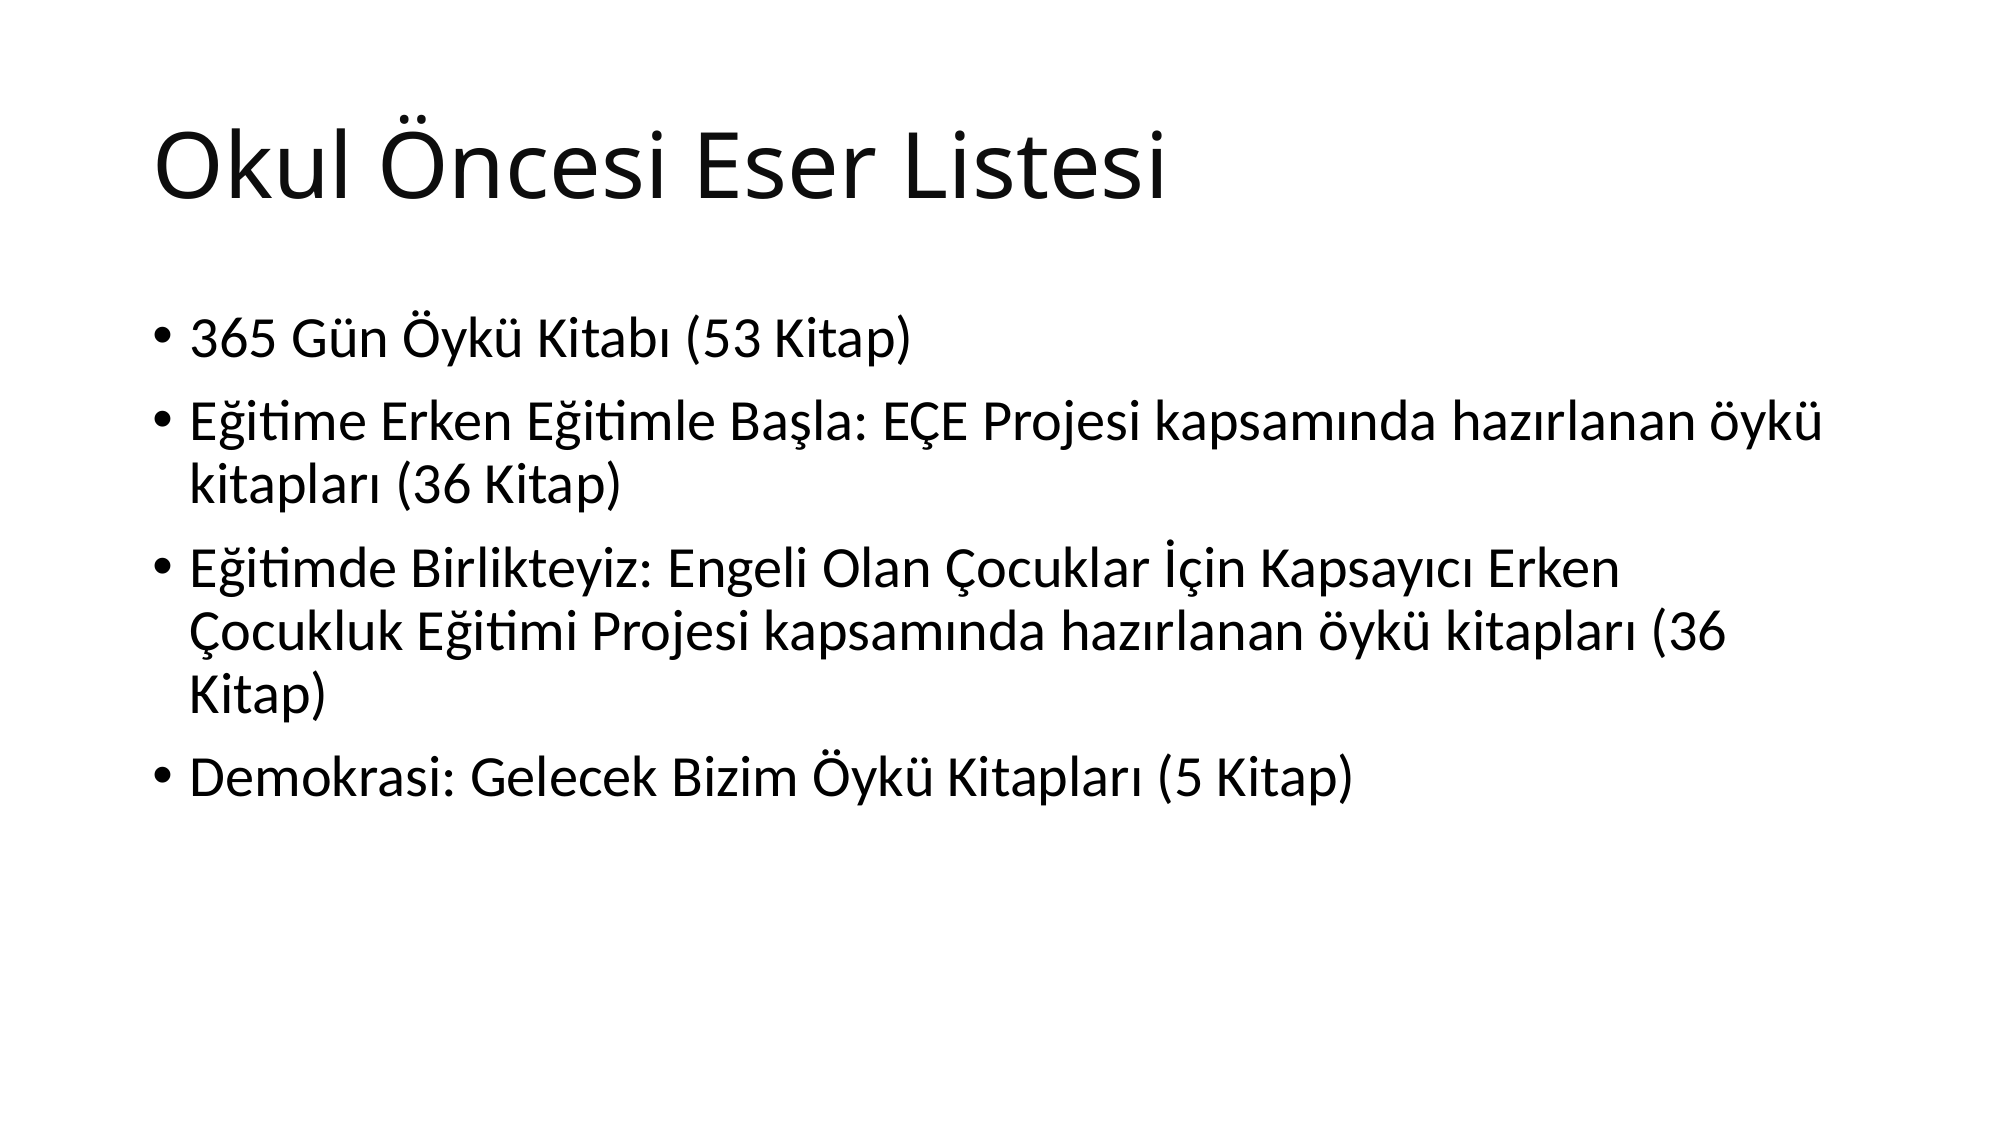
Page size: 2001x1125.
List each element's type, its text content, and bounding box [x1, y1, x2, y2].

list 365 Gün Öykü Kitabı (53 Kitap) Eğitime Erken Eğitimle Başla: EÇE Projesi kapsamında hazırlanan öykü kitapları (36 Kitap) Eğitimde Birlikteyiz: Engeli Olan Çocuklar İçin Kapsayıcı Erken Çocukluk Eğitimi Projesi kapsamında hazırlanan öykü kitapları (36 Kitap) Demokrasi: Gelecek Bizim Öykü Kitapları (5 Kitap) [137, 299, 1863, 1014]
title Okul Öncesi Eser Listesi [137, 59, 1863, 278]
